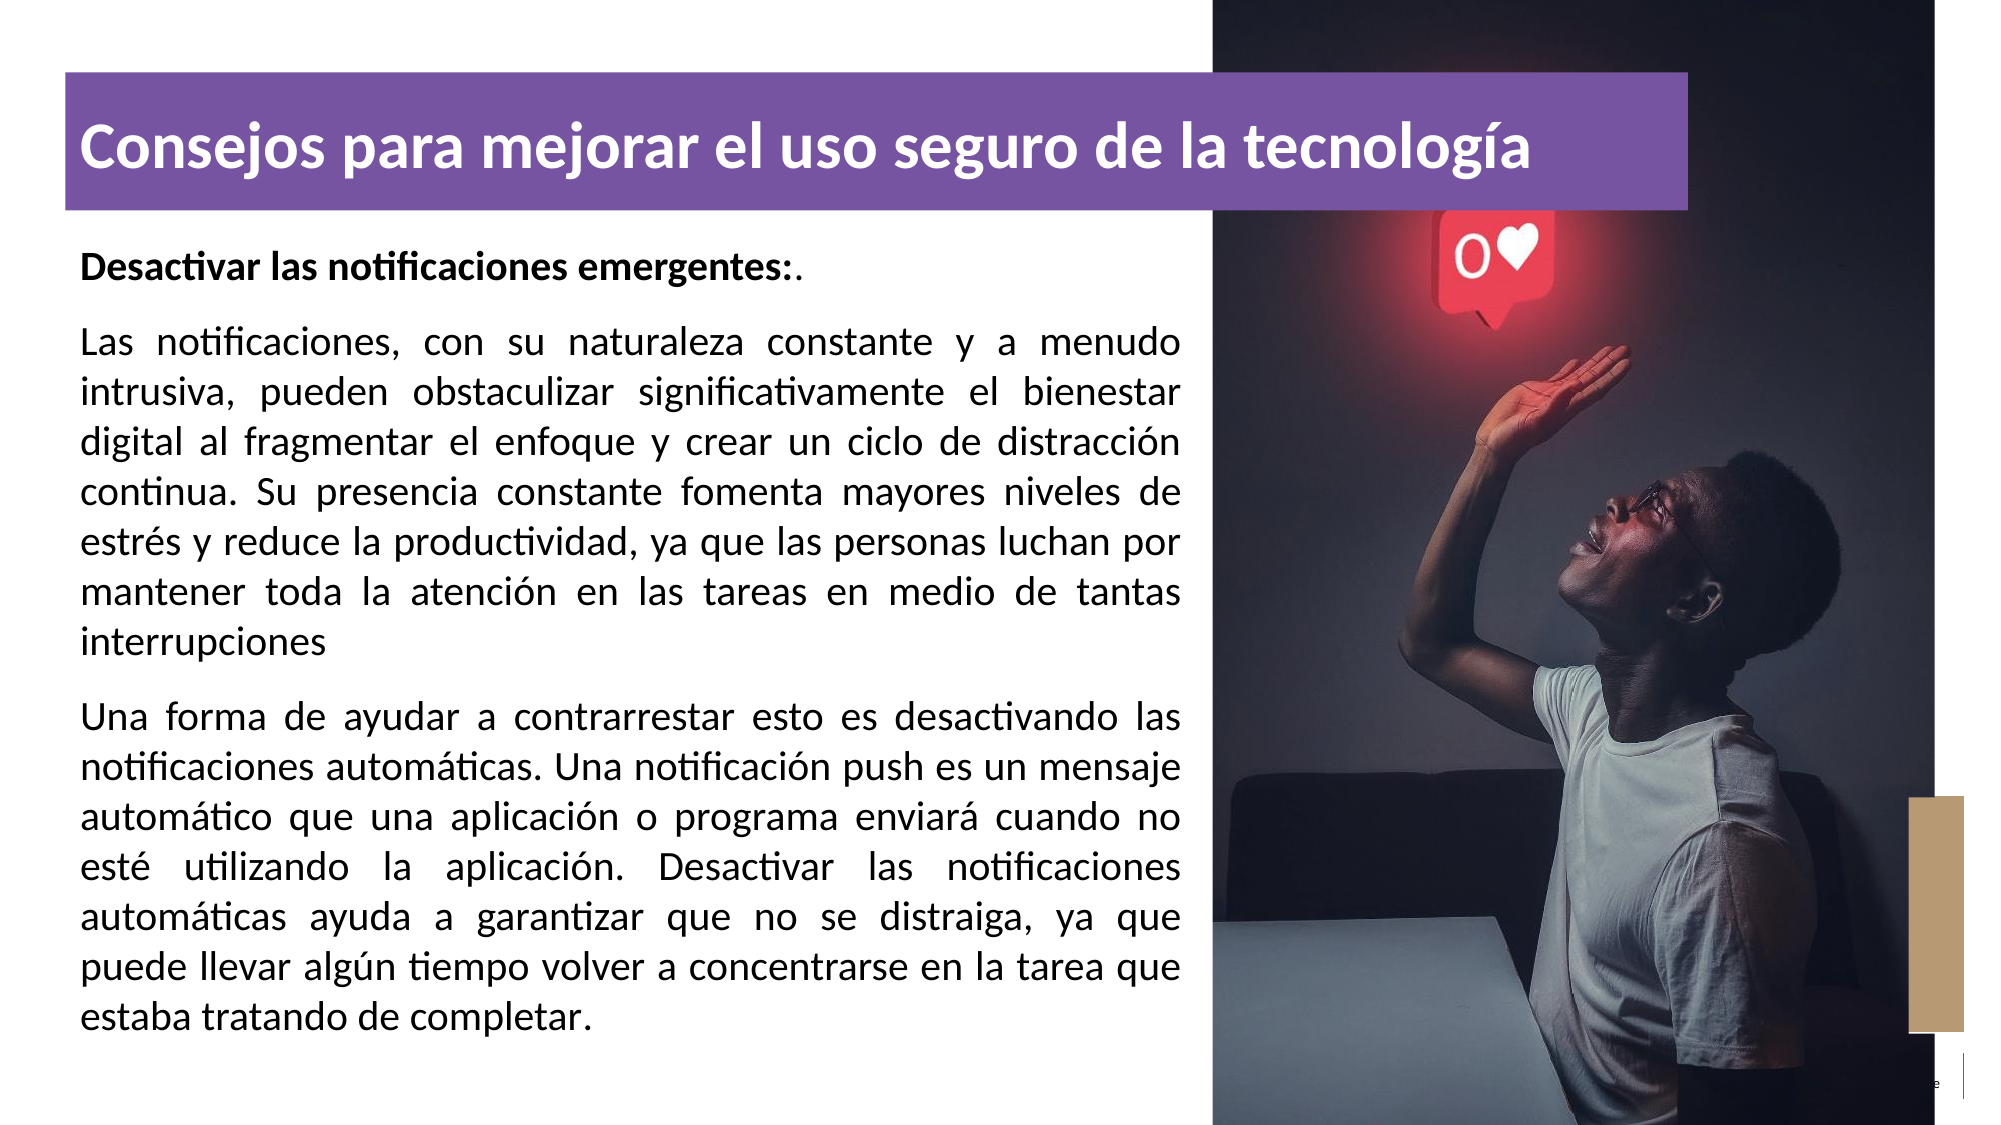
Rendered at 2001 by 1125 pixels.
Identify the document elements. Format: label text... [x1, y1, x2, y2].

list Consejos para mejorar el uso seguro de la tecnología [65, 72, 1212, 211]
list Desactivar las notificaciones emergentes:. Las notificaciones, con su naturaleza constante y a menudo intrusiva, pueden obstaculizar significativamente el bienestar digital al fragmentar el enfoque y crear un ciclo de distracción continua. Su presencia constante fomenta mayores niveles de estrés y reduce la productividad, ya que las personas luchan por mantener toda la atención en las tareas en medio de tantas interrupciones Una forma de ayudar a contrarrestar esto es desactivando las notificaciones automáticas. Una notificación push es un mensaje automático que una aplicación o programa enviará cuando no esté utilizando la aplicación. Desactivar las notificaciones automáticas ayuda a garantizar que no se distraiga, ya que puede llevar algún tiempo volver a concentrarse en la tarea que estaba tratando de completar. [65, 231, 1197, 1001]
picture [1212, 0, 1935, 1125]
